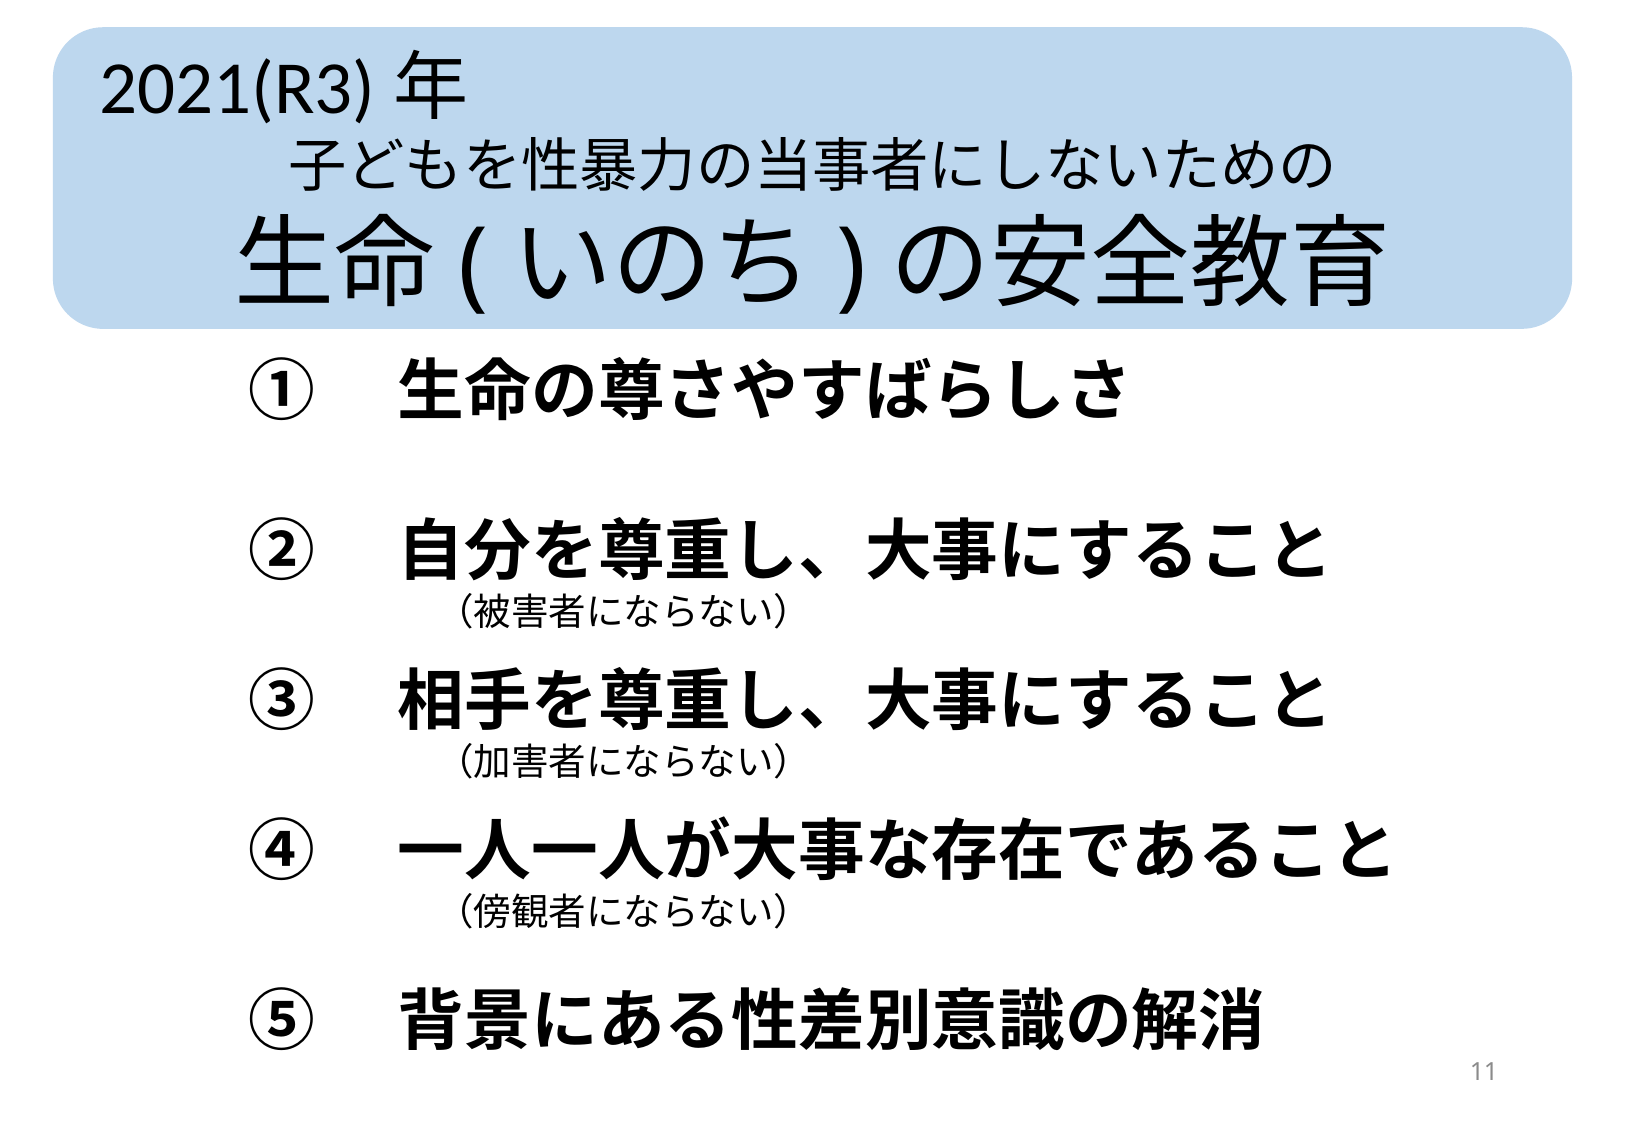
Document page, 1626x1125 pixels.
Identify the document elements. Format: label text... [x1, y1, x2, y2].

slide_number 10 [1147, 1066, 1514, 1103]
text_box 2021(R3)年 子どもを性暴力の当事者にしないための 生命(いのち)の安全教育 [51, 26, 1574, 330]
text_box ① 生命の尊さやすばらしさ ② 自分を尊重し、大事にすること （被害者にならない） ③ 相手を尊重し、大事にすること （加害者にならない） ④ 一人一人が大事な存在であること （傍観者にならない） ⑤ 背景にある性差別意識の解消 [233, 340, 1514, 1066]
